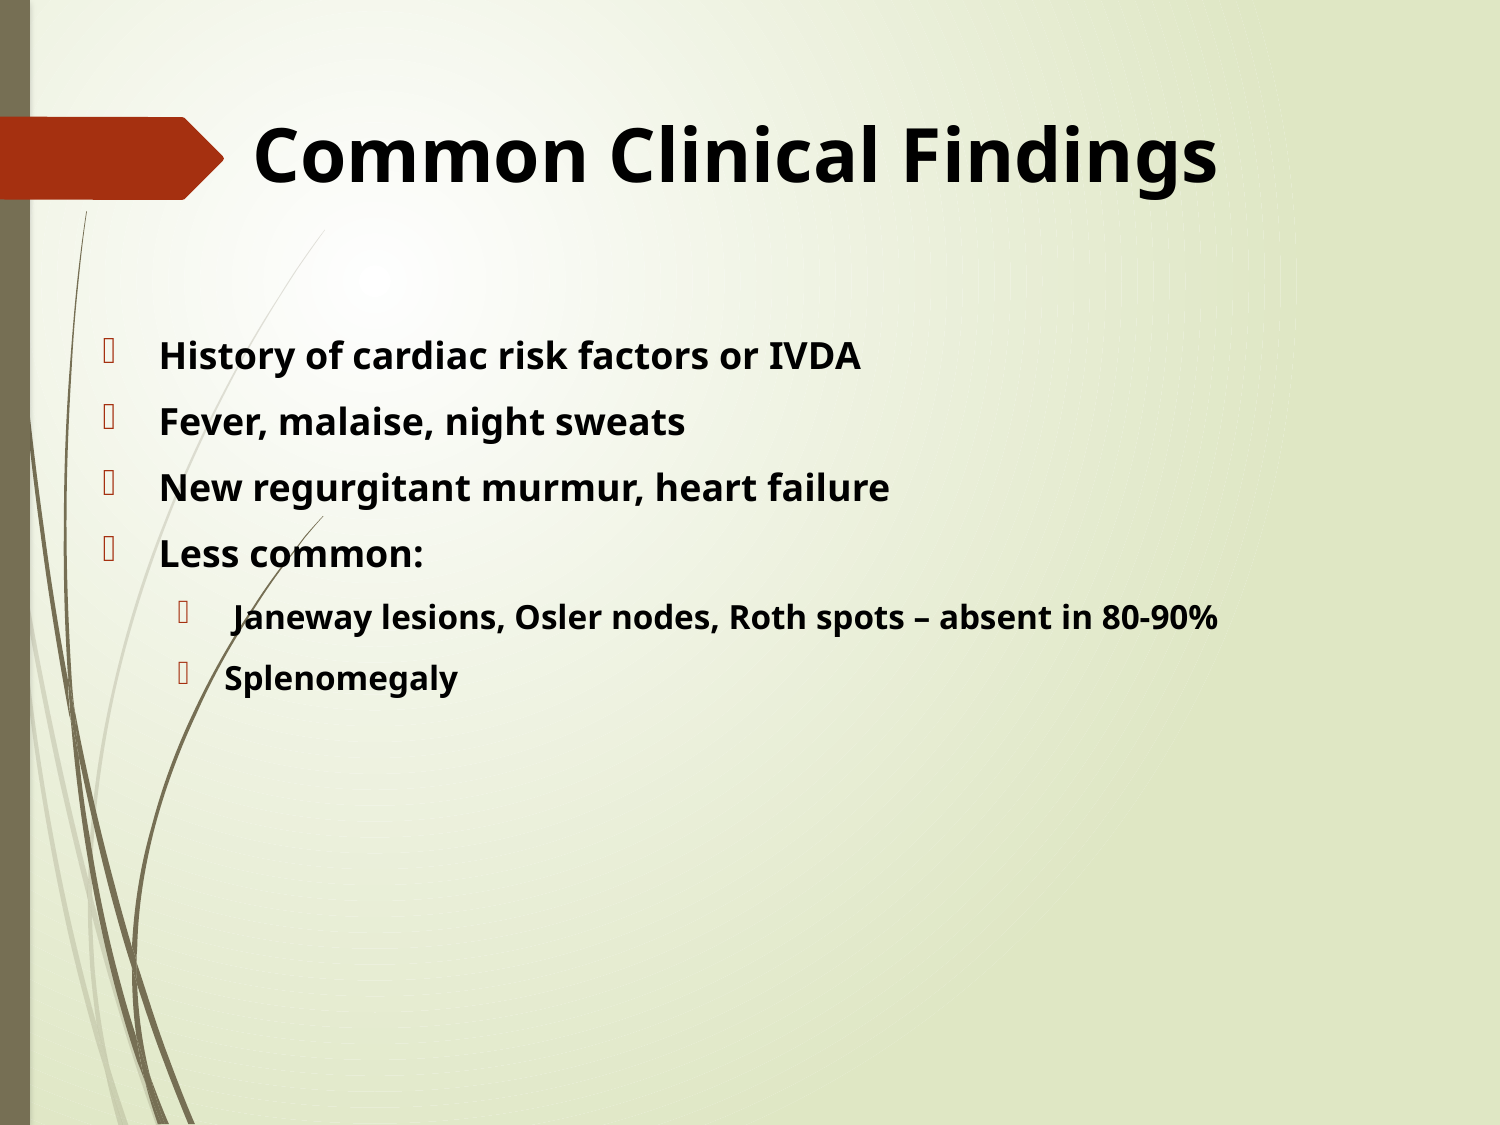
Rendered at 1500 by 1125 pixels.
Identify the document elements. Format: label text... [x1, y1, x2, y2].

title Common Clinical Findings [237, 99, 1500, 288]
list History of cardiac risk factors or IVDA Fever, malaise, night sweats New regurgitant murmur, heart failure Less common: Janeway lesions, Osler nodes, Roth spots – absent in 80-90% Splenomegaly [87, 324, 1438, 1068]
